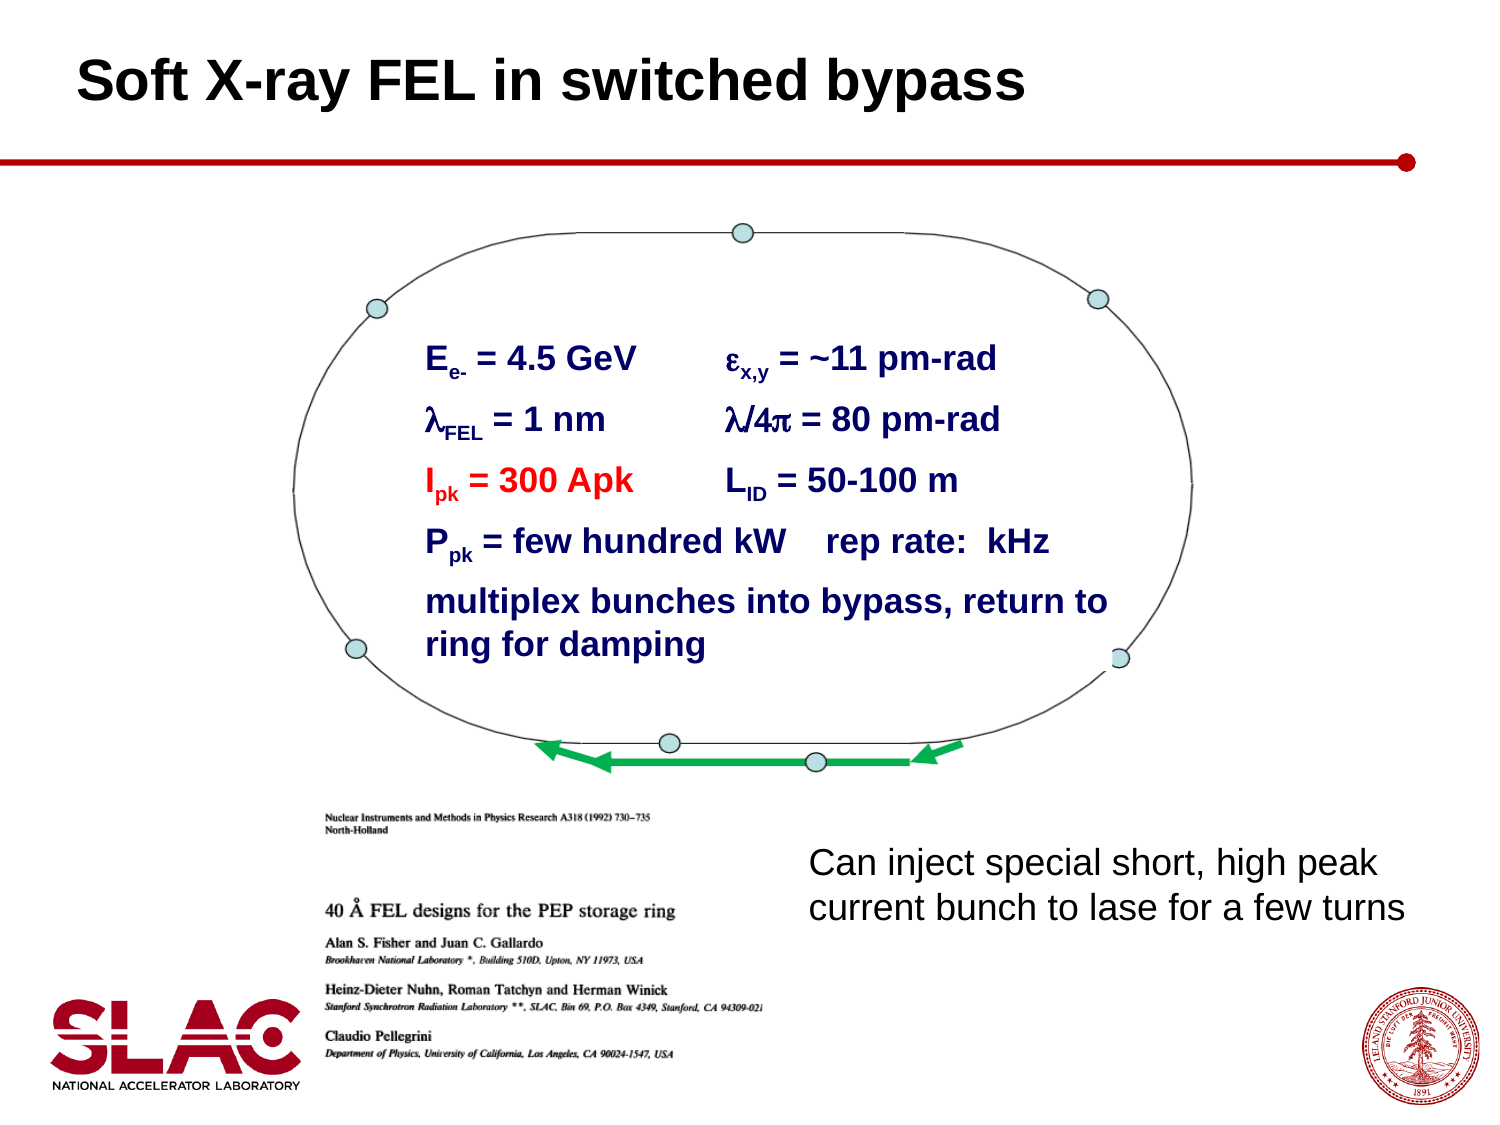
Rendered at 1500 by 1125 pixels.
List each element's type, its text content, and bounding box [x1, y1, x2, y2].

picture [312, 937, 763, 1065]
picture [1362, 987, 1480, 1105]
picture [50, 999, 301, 1090]
text_box Soft X-ray FEL in switched bypass [0, 41, 1500, 112]
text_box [262, 212, 1432, 937]
